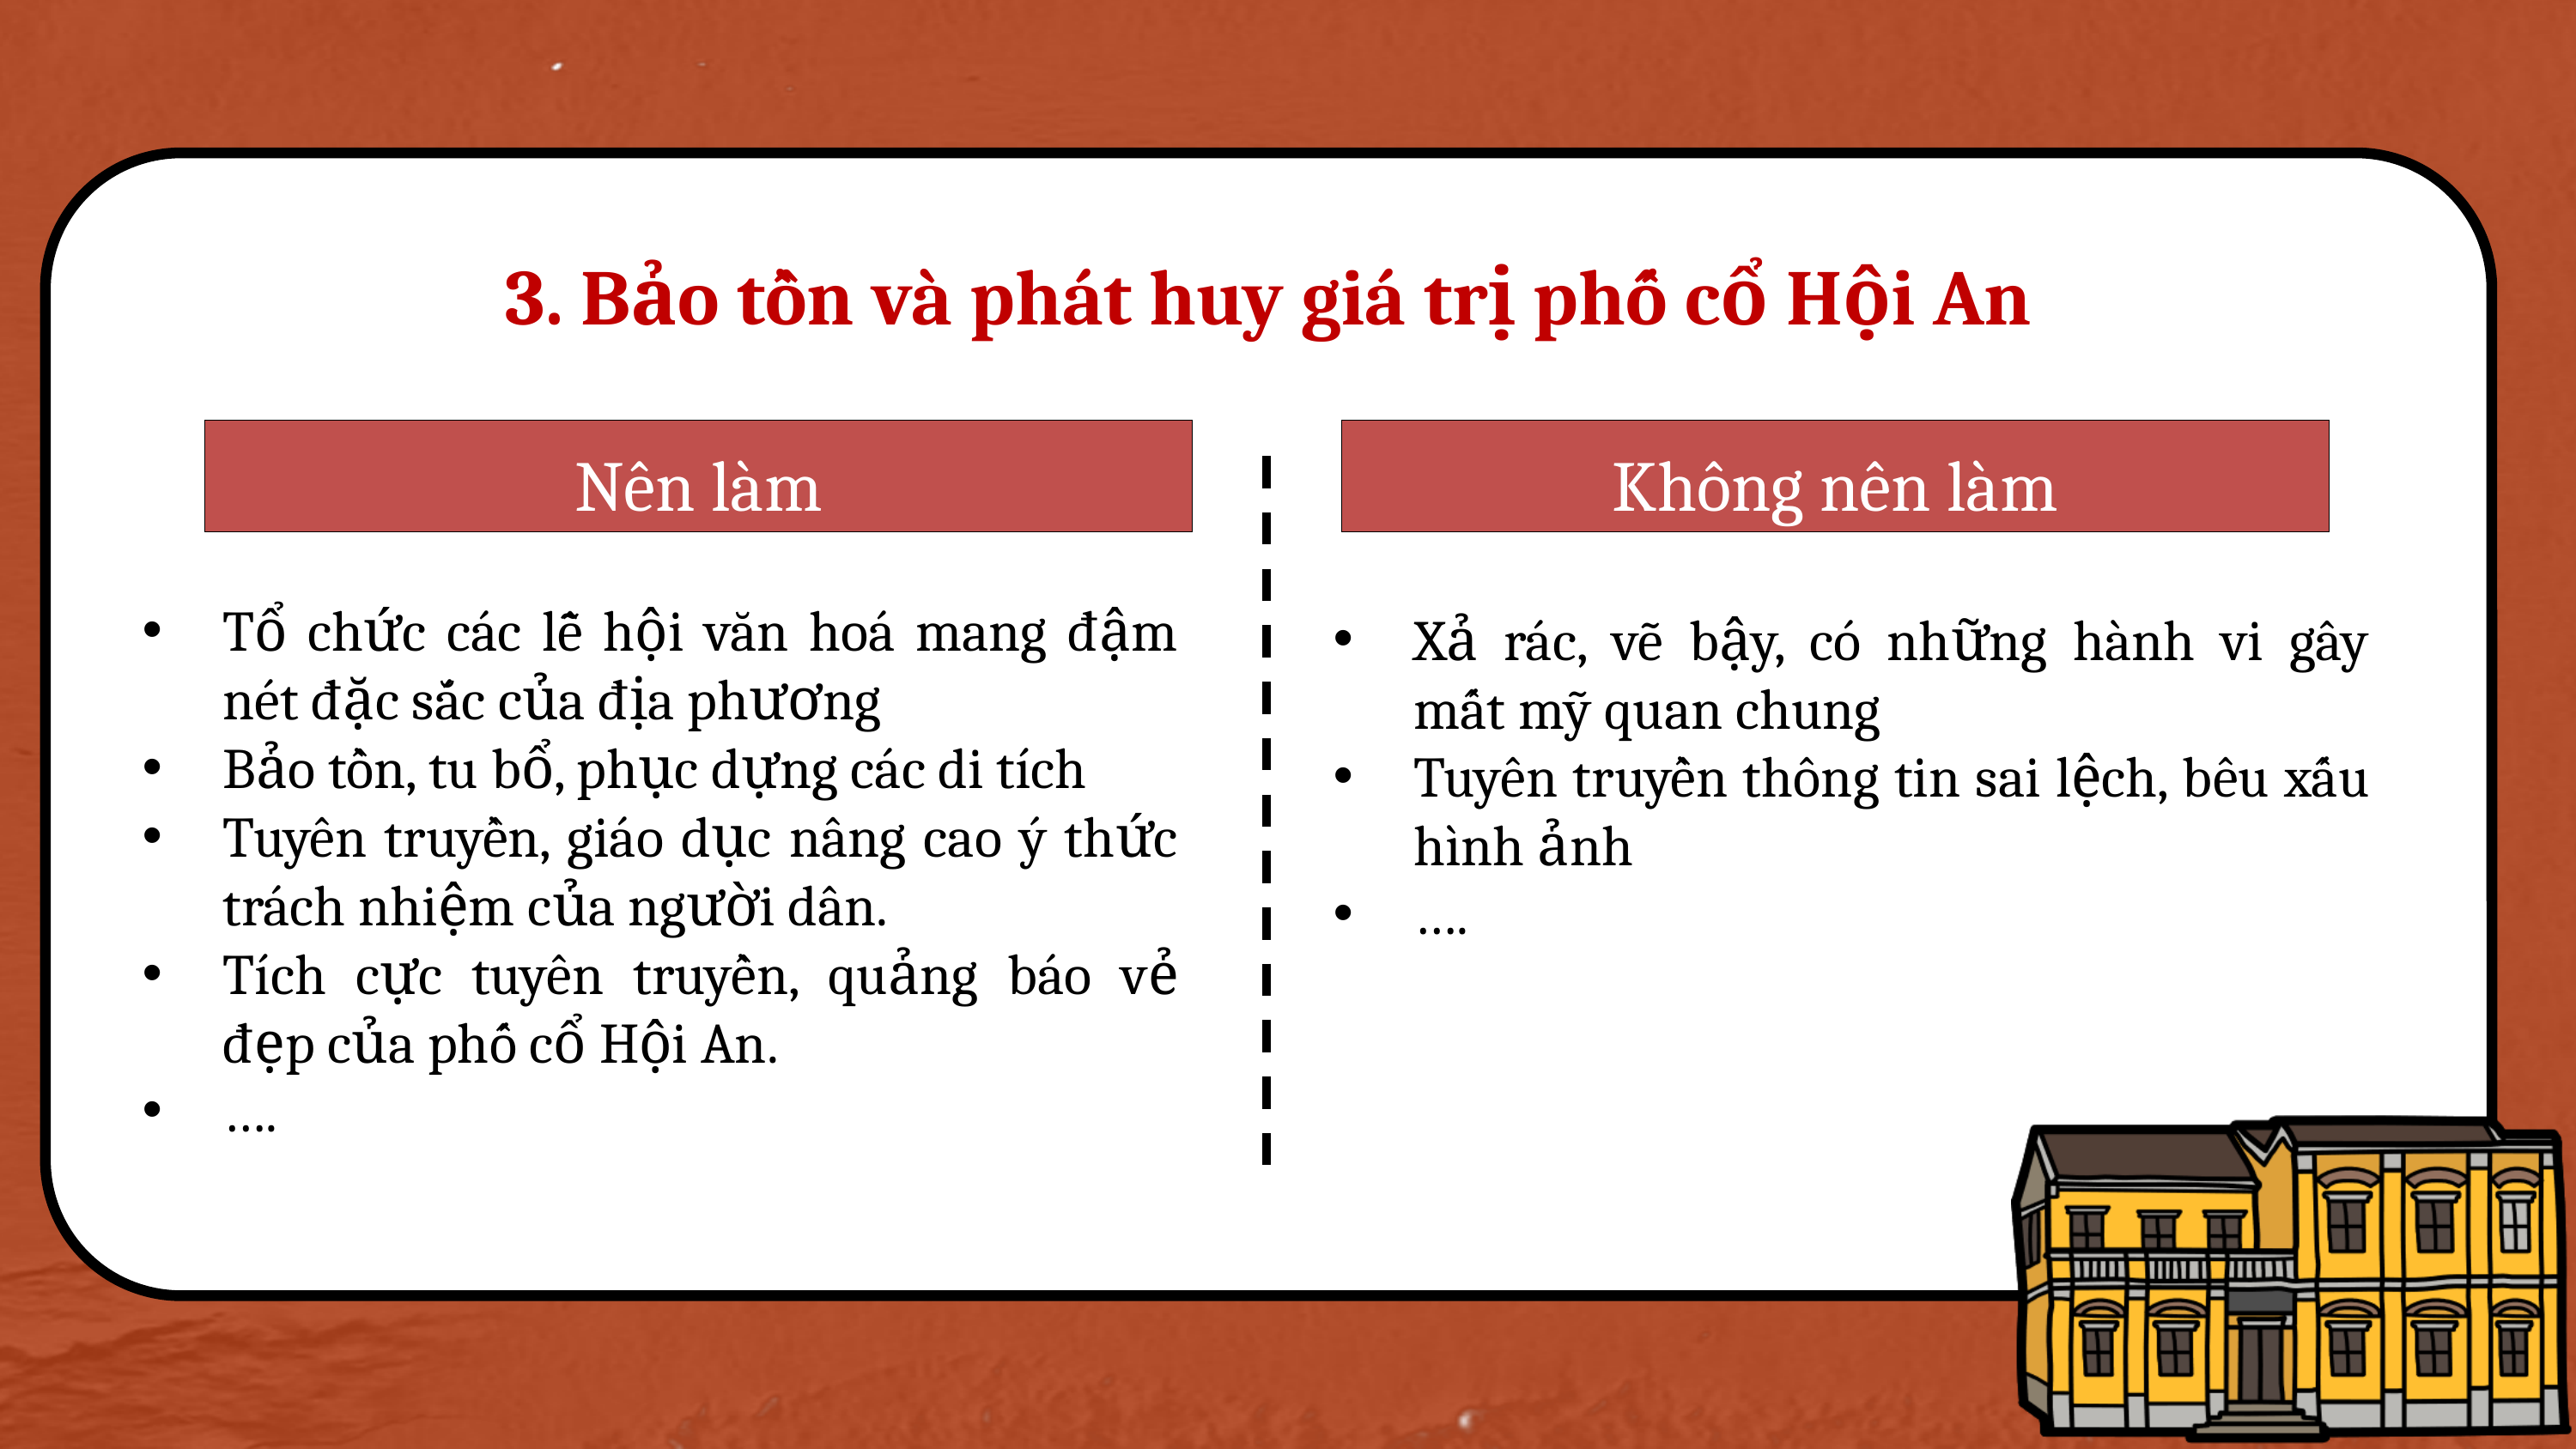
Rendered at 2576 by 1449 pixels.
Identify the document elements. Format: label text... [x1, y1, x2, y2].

text_box [43, 150, 2494, 1298]
text_box Xả rác, vẽ bậy, có những hành vi gây mất mỹ quan chung Tuyên truyền thông tin sai lệch, bêu xấu hình ảnh …. [1320, 597, 2383, 1022]
text_box [0, 0, 2576, 1449]
text_box Tổ chức các lễ hội văn hoá mang đậm nét đặc sắc của địa phương Bảo tồn, tu bổ, phục dựng các di tích Tuyên truyền, giáo dục nâng cao ý thức trách nhiệm của người dân. Tích cực tuyên truyền, quảng báo vẻ đẹp của phố cổ Hội An. …. [129, 587, 1192, 1150]
text_box Không nên làm [1341, 420, 2330, 532]
text_box Nên làm [204, 420, 1193, 532]
text_box 3. Bảo tồn và phát huy giá trị phố cổ Hội An [477, 239, 2060, 348]
text_box [2011, 1114, 2572, 1444]
